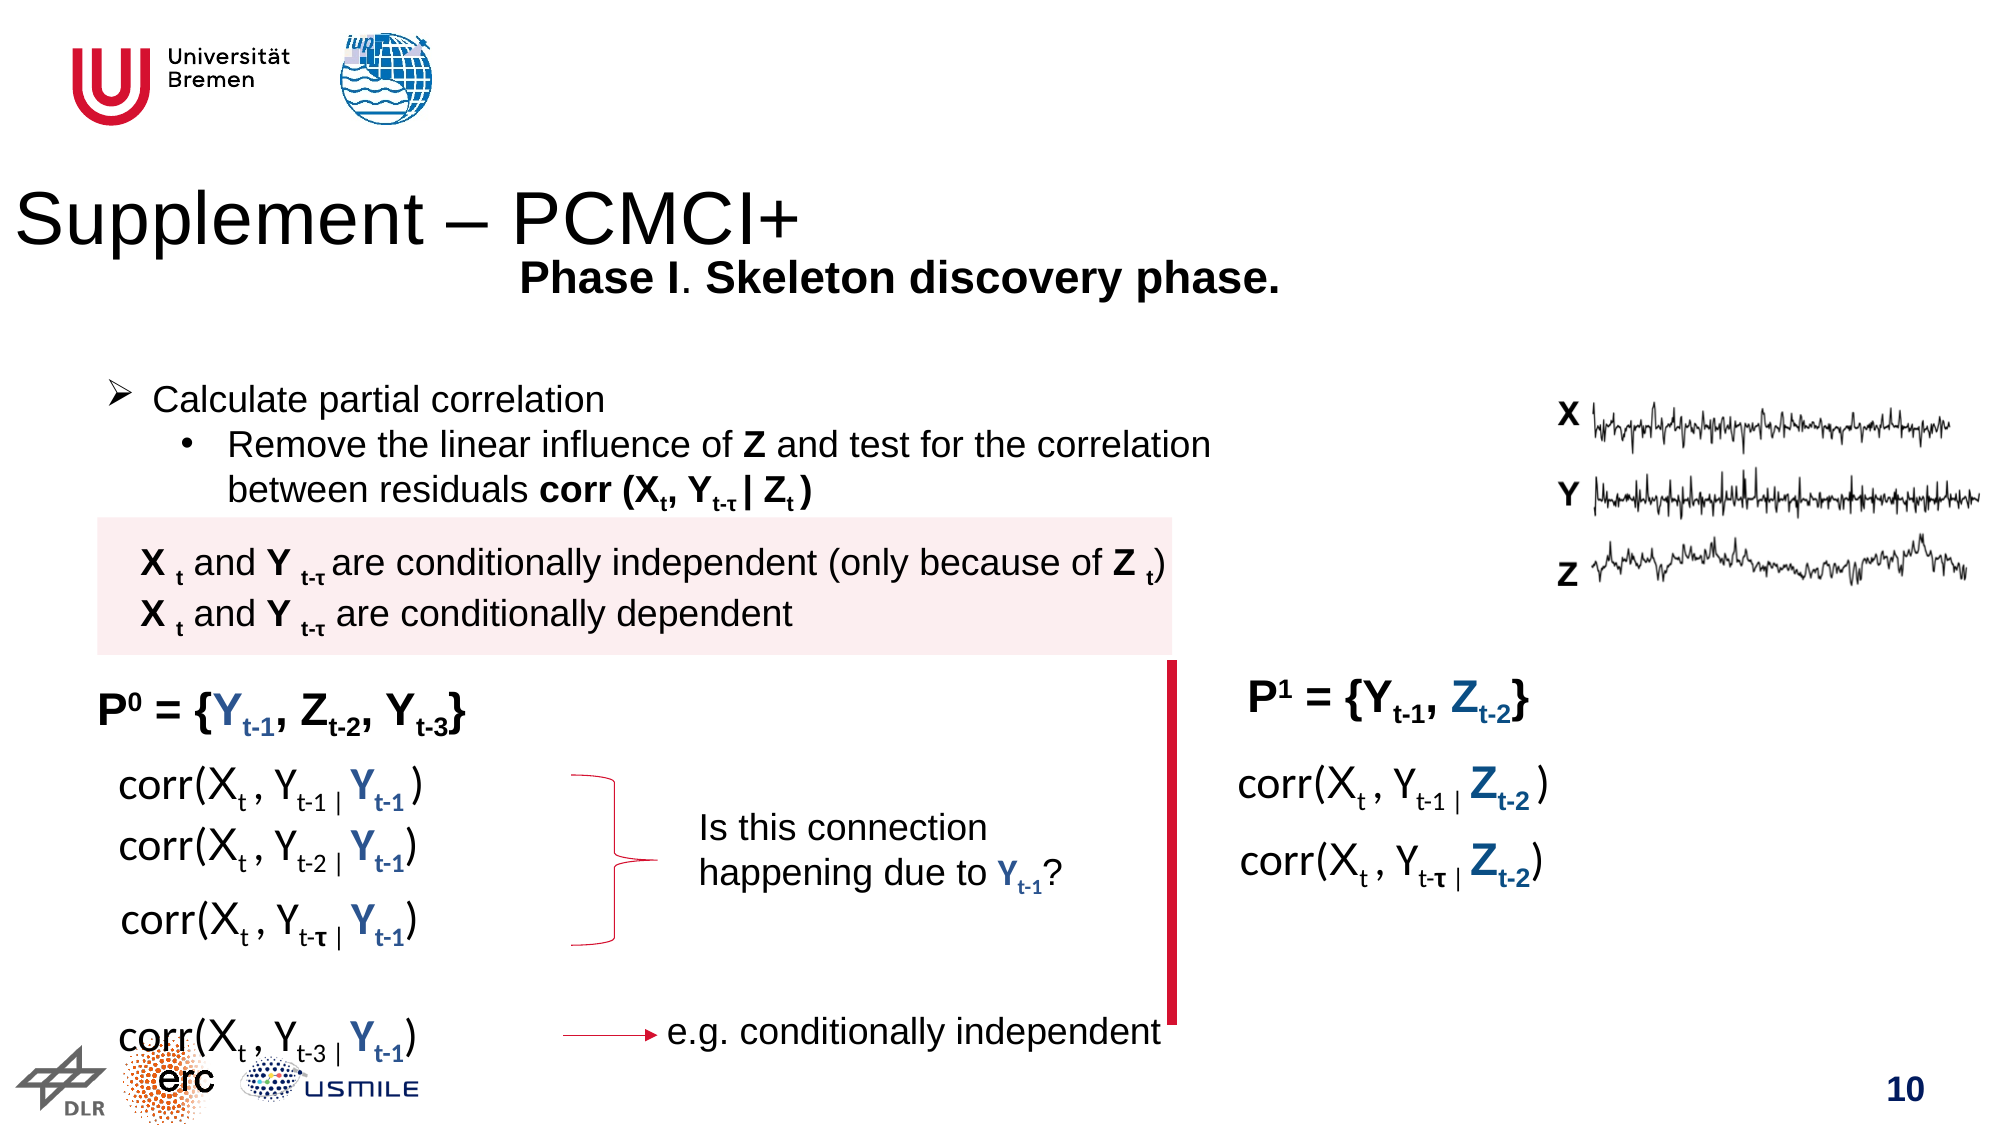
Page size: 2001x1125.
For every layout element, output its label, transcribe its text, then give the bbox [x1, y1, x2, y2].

text_box corr(Xt , Yt-τ | Zt-2) [1224, 822, 1738, 901]
text_box corr(Xt , Yt-1 | Zt-2 ) [1222, 745, 1706, 824]
text_box Phase I. Skeleton discovery phase. [504, 240, 1297, 311]
text_box Calculate partial correlation Remove the linear influence of Z and test for the correlation between residuals corr (Xt, Yt-τ | Zt ) [90, 367, 1325, 659]
text_box corr(Xt , Yt-1 | Yt-1 ) [103, 746, 587, 824]
text_box corr(Xt , Yt-2 | Yt-1) [103, 824, 571, 885]
text_box e.g. conditionally independent [652, 999, 1177, 1060]
text_box corr(Xt , Yt-3 | Yt-1) [103, 997, 616, 1076]
picture [1507, 382, 2000, 615]
text_box P0 = {Yt-1, Zt-2, Yt-3} [82, 671, 482, 750]
text_box corr(Xt , Yt-τ | Yt-1) [105, 881, 619, 959]
text_box Is this connection happening due to Yt-1? [683, 795, 1140, 906]
text_box Supplement – PCMCI+ [0, 172, 1863, 270]
picture [340, 33, 432, 125]
picture [121, 1034, 444, 1125]
text_box [571, 774, 658, 946]
text_box X t and Y t-τ are conditionally independent (only because of Z t) X t and Y t-τ are conditionally dependent [125, 530, 1182, 693]
picture [12, 1041, 109, 1121]
slide_number 10 [1868, 1057, 2000, 1118]
text_box P1 = {Yt-1, Zt-2} [1232, 659, 1544, 737]
